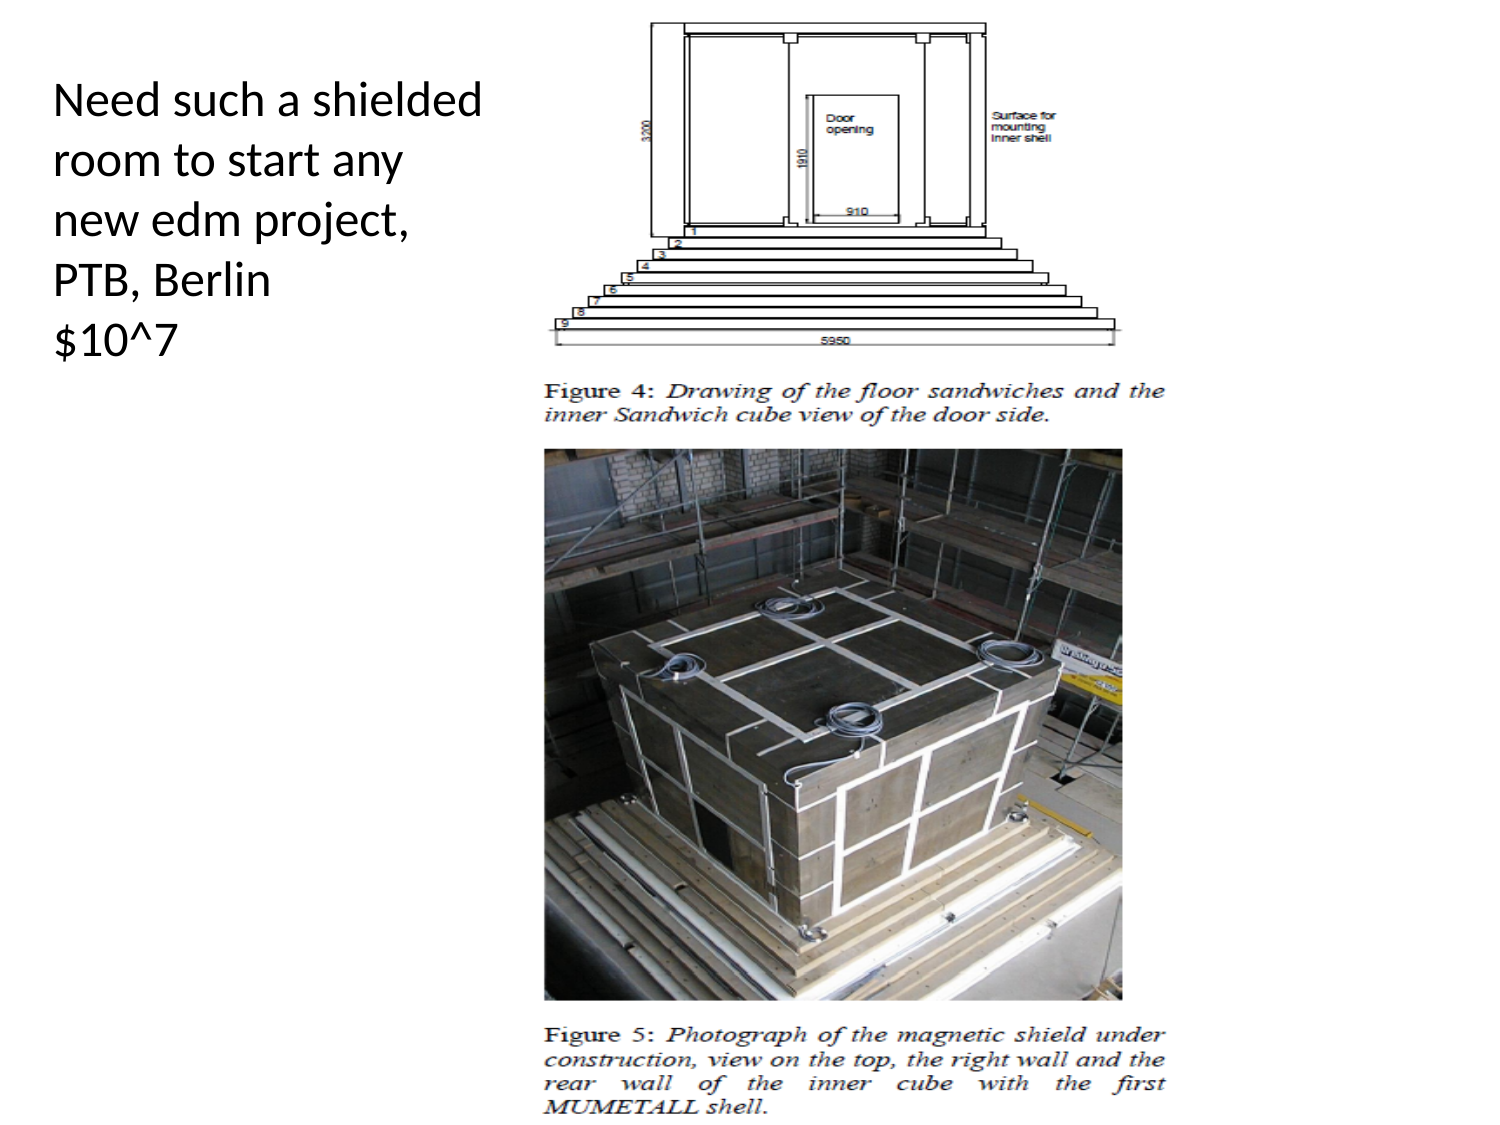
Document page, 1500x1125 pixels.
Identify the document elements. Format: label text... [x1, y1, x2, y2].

picture [522, 0, 1283, 1125]
text_box Need such a shielded room to start any new edm project, PTB, Berlin $10^7 [38, 58, 505, 374]
